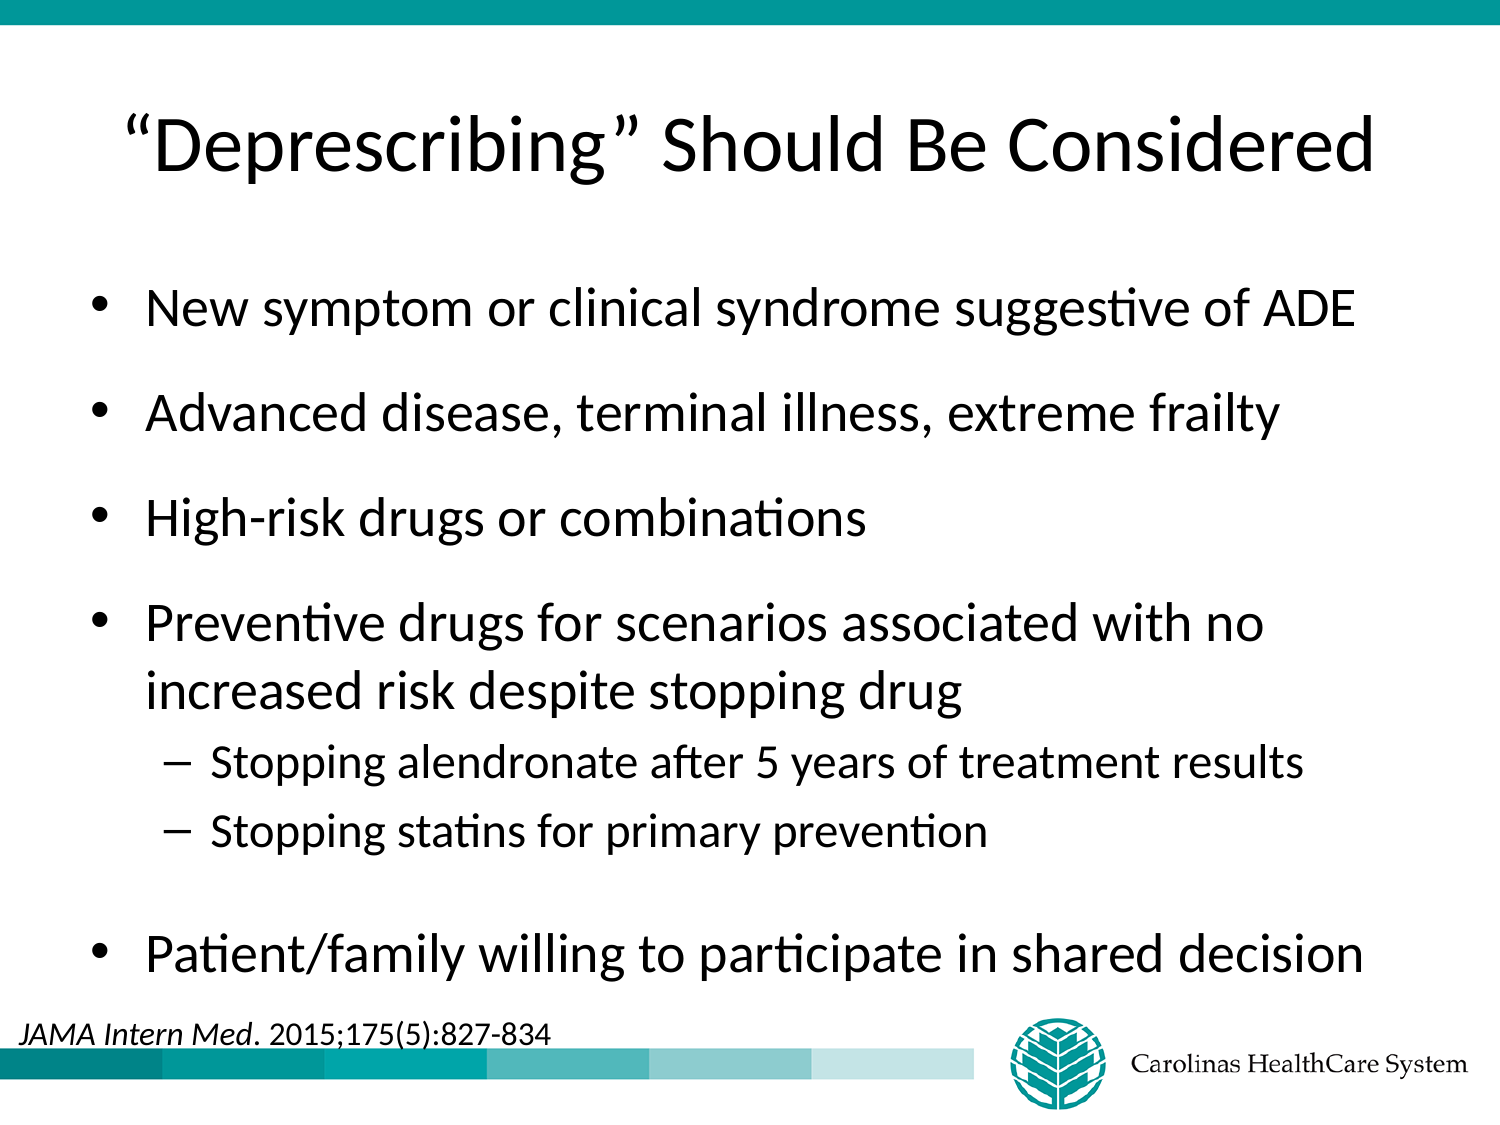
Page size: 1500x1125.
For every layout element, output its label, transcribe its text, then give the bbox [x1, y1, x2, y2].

list New symptom or clinical syndrome suggestive of ADE Advanced disease, terminal illness, extreme frailty High-risk drugs or combinations Preventive drugs for scenarios associated with no increased risk despite stopping drug Stopping alendronate after 5 years of treatment results Stopping statins for primary prevention Patient/family willing to participate in shared decision [75, 262, 1475, 1005]
picture [0, 0, 1500, 1125]
title “Deprescribing” Should Be Considered [75, 45, 1425, 233]
text_box JAMA Intern Med. 2015;175(5):827-834 [4, 1004, 567, 1060]
